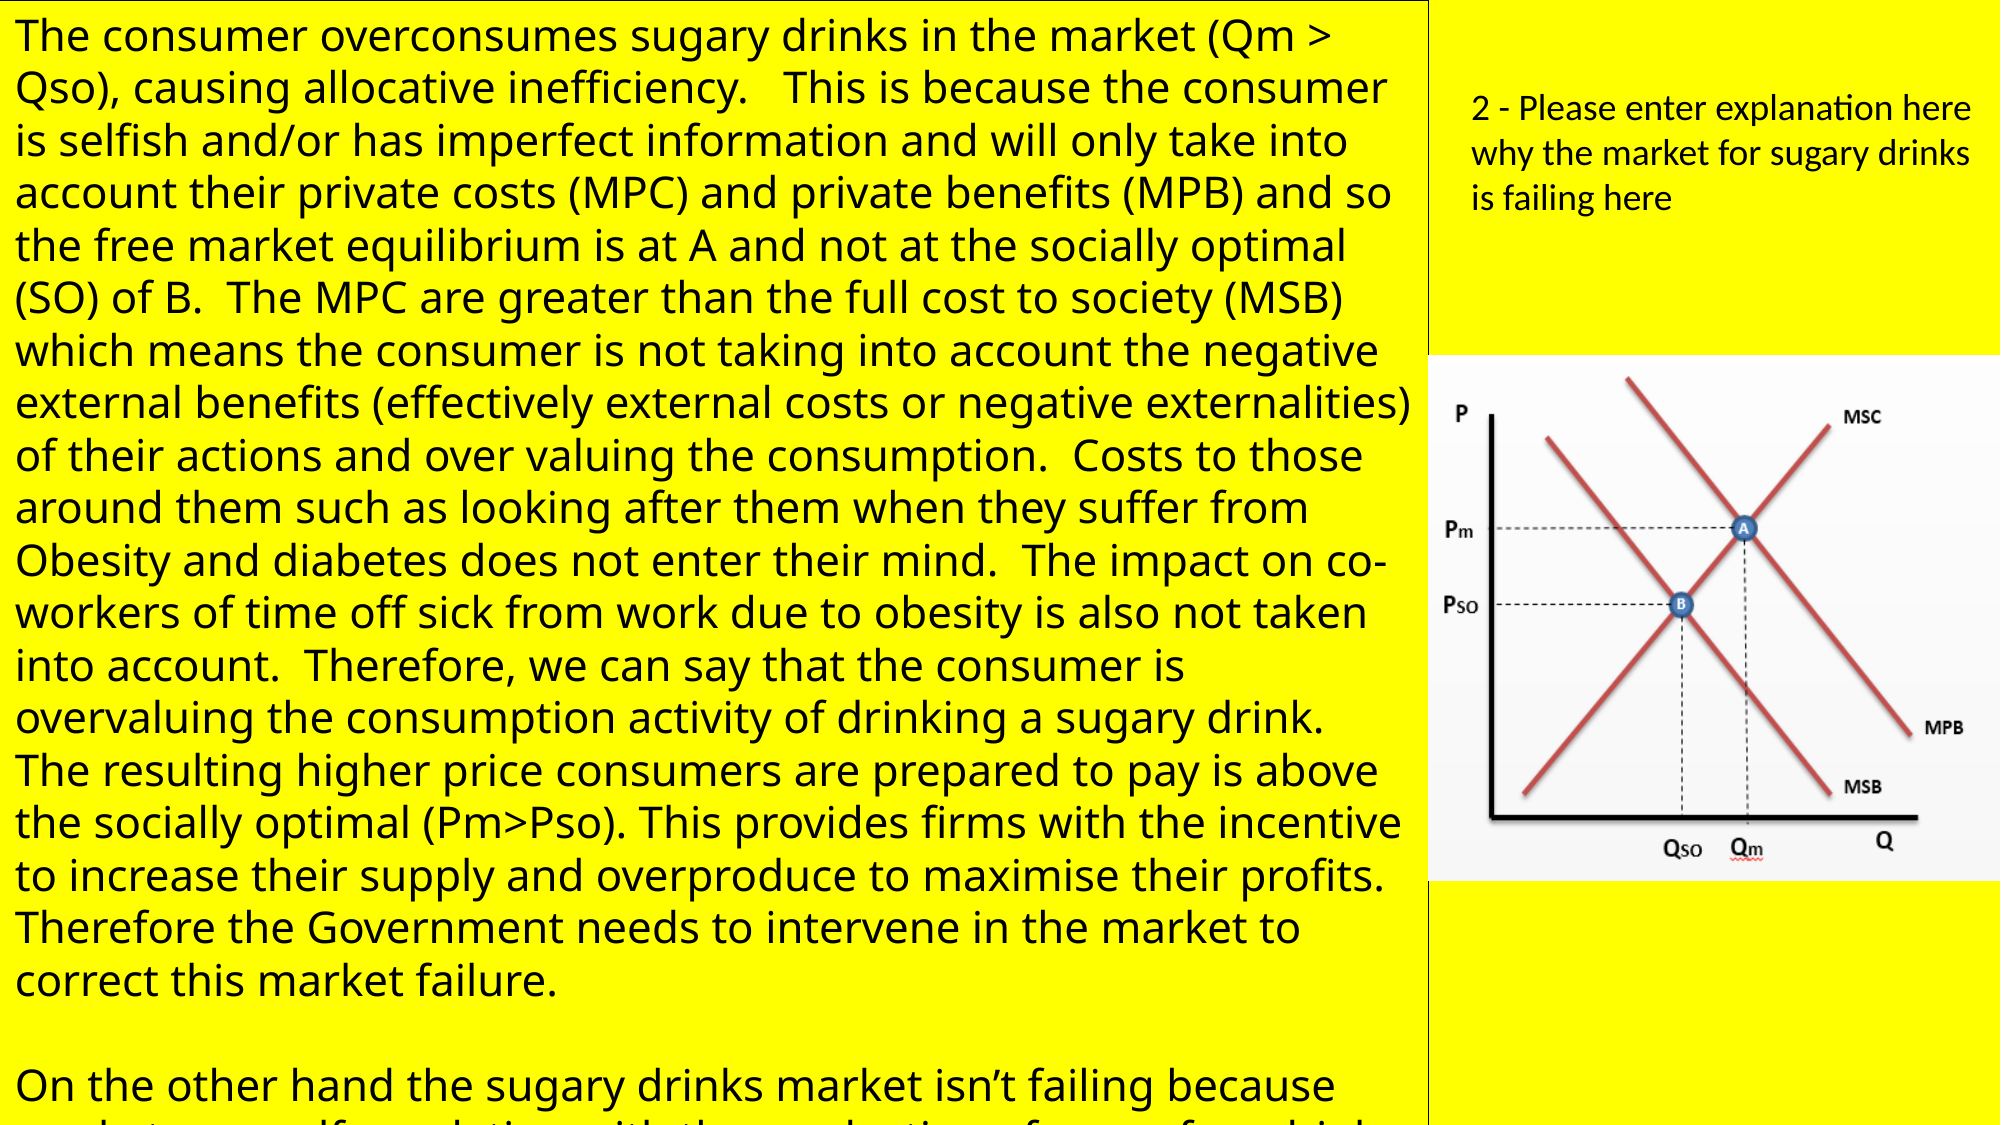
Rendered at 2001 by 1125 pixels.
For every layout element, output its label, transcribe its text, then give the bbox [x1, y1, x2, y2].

text_box The consumer overconsumes sugary drinks in the market (Qm > Qso), causing allocative inefficiency. This is because the consumer is selfish and/or has imperfect information and will only take into account their private costs (MPC) and private benefits (MPB) and so the free market equilibrium is at A and not at the socially optimal (SO) of B. The MPC are greater than the full cost to society (MSB) which means the consumer is not taking into account the negative external benefits (effectively external costs or negative externalities) of their actions and over valuing the consumption. Costs to those around them such as looking after them when they suffer from Obesity and diabetes does not enter their mind. The impact on co-workers of time off sick from work due to obesity is also not taken into account. Therefore, we can say that the consumer is overvaluing the consumption activity of drinking a sugary drink. The resulting higher price consumers are prepared to pay is above the socially optimal (Pm>Pso). This provides firms with the incentive to increase their supply and overproduce to maximise their profits. Therefore the Government needs to intervene in the market to correct this market failure. On the other hand the sugary drinks market isn’t failing because markets are self regulating with the production of sugar free drinks and healthier alternatives. Coca Cola have created products such as Coke Zero, to meet the new demand set by consumers for healthier alternatives. In this case the price equilibrium shifts, as demand for normal Coca Cola decreases and the demand for Coke Zero increases. Thus the price mechanism has solved the misallocation of resources. Therefore the government do not need to intervene because it is a personal choice, intervention would interfere in the free market. Secondly it is hard to put a monetary value upon the external costs of this activity - it is very hard to value the impact on co-workers etc. of absences. There the position of Qm ad Qso aren’t definite and could be closer. [0, 0, 1429, 1125]
picture [1428, 355, 2000, 882]
text_box 2 - Please enter explanation here why the market for sugary drinks is failing here [1456, 75, 2000, 226]
